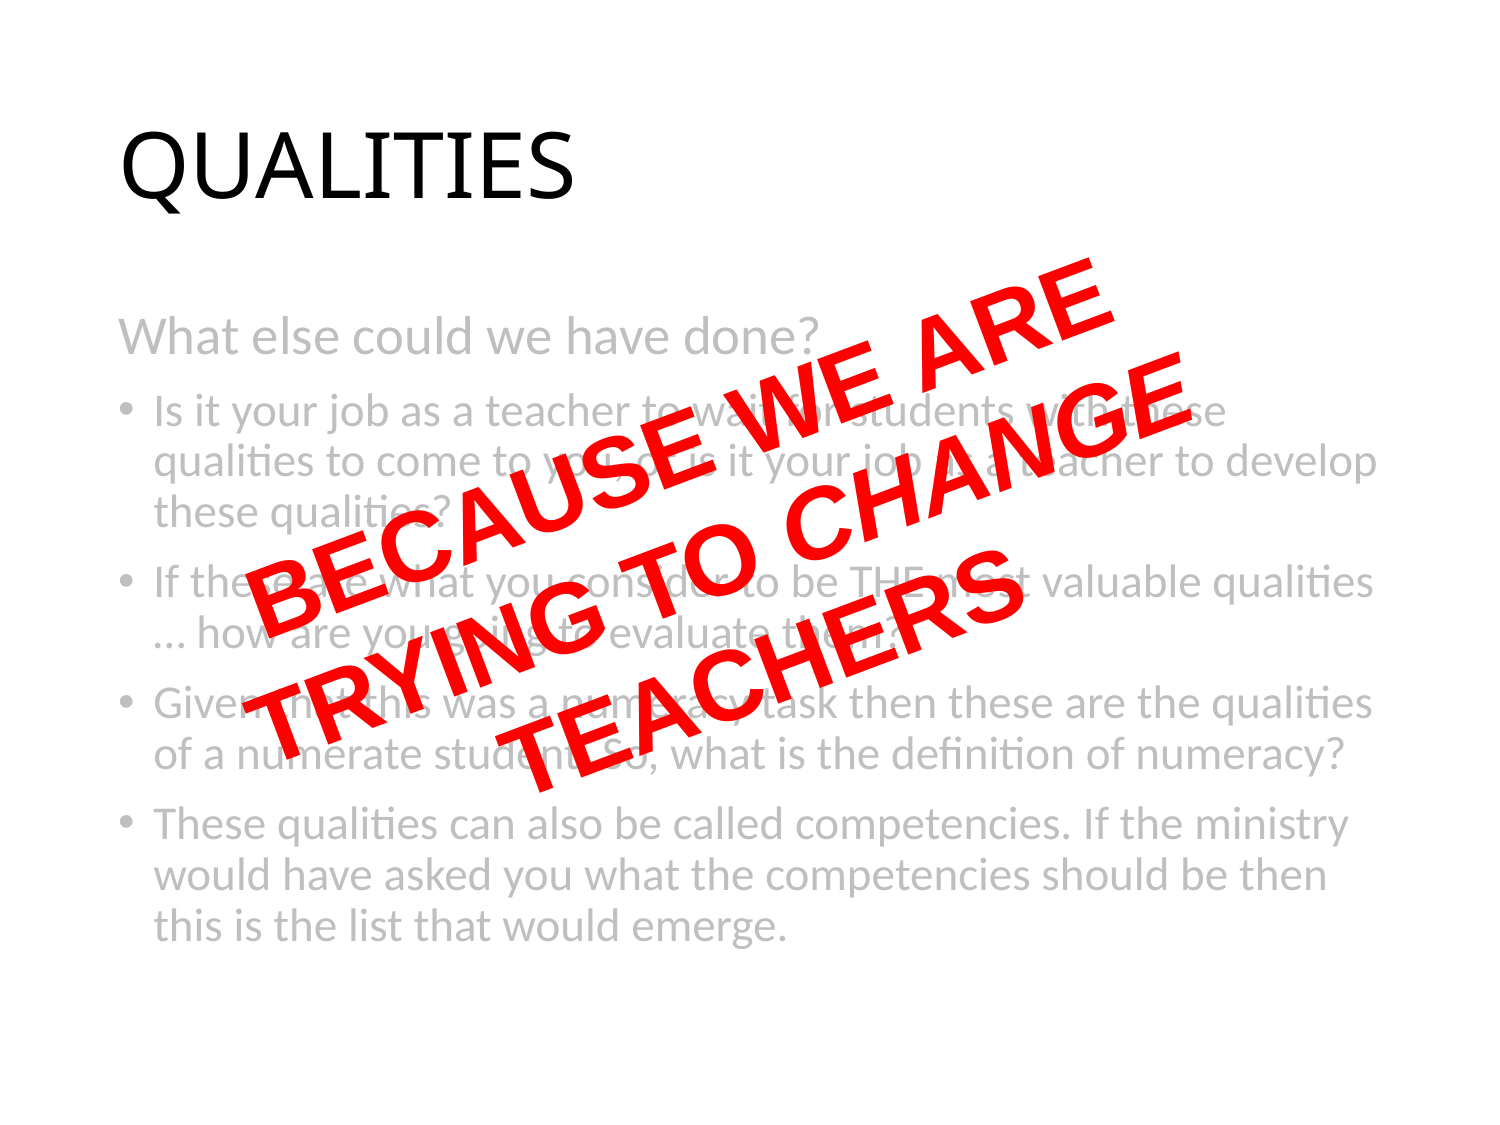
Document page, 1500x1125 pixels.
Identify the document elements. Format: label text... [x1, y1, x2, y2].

list What else could we have done? Is it your job as a teacher to wait for students with these qualities to come to you, or is it your job as a teacher to develop these qualities? If these are what you consider to be THE most valuable qualities … how are you going to evaluate them? Given that this was a numeracy task then these are the qualities of a numerate student. So, what is the definition of numeracy? These qualities can also be called competencies. If the ministry would have asked you what the competencies should be then this is the list that would emerge. [103, 299, 1397, 1014]
title QUALITIES [103, 59, 1397, 278]
text_box BECAUSE WE ARE TRYING TO CHANGE TEACHERS [76, 163, 1362, 948]
